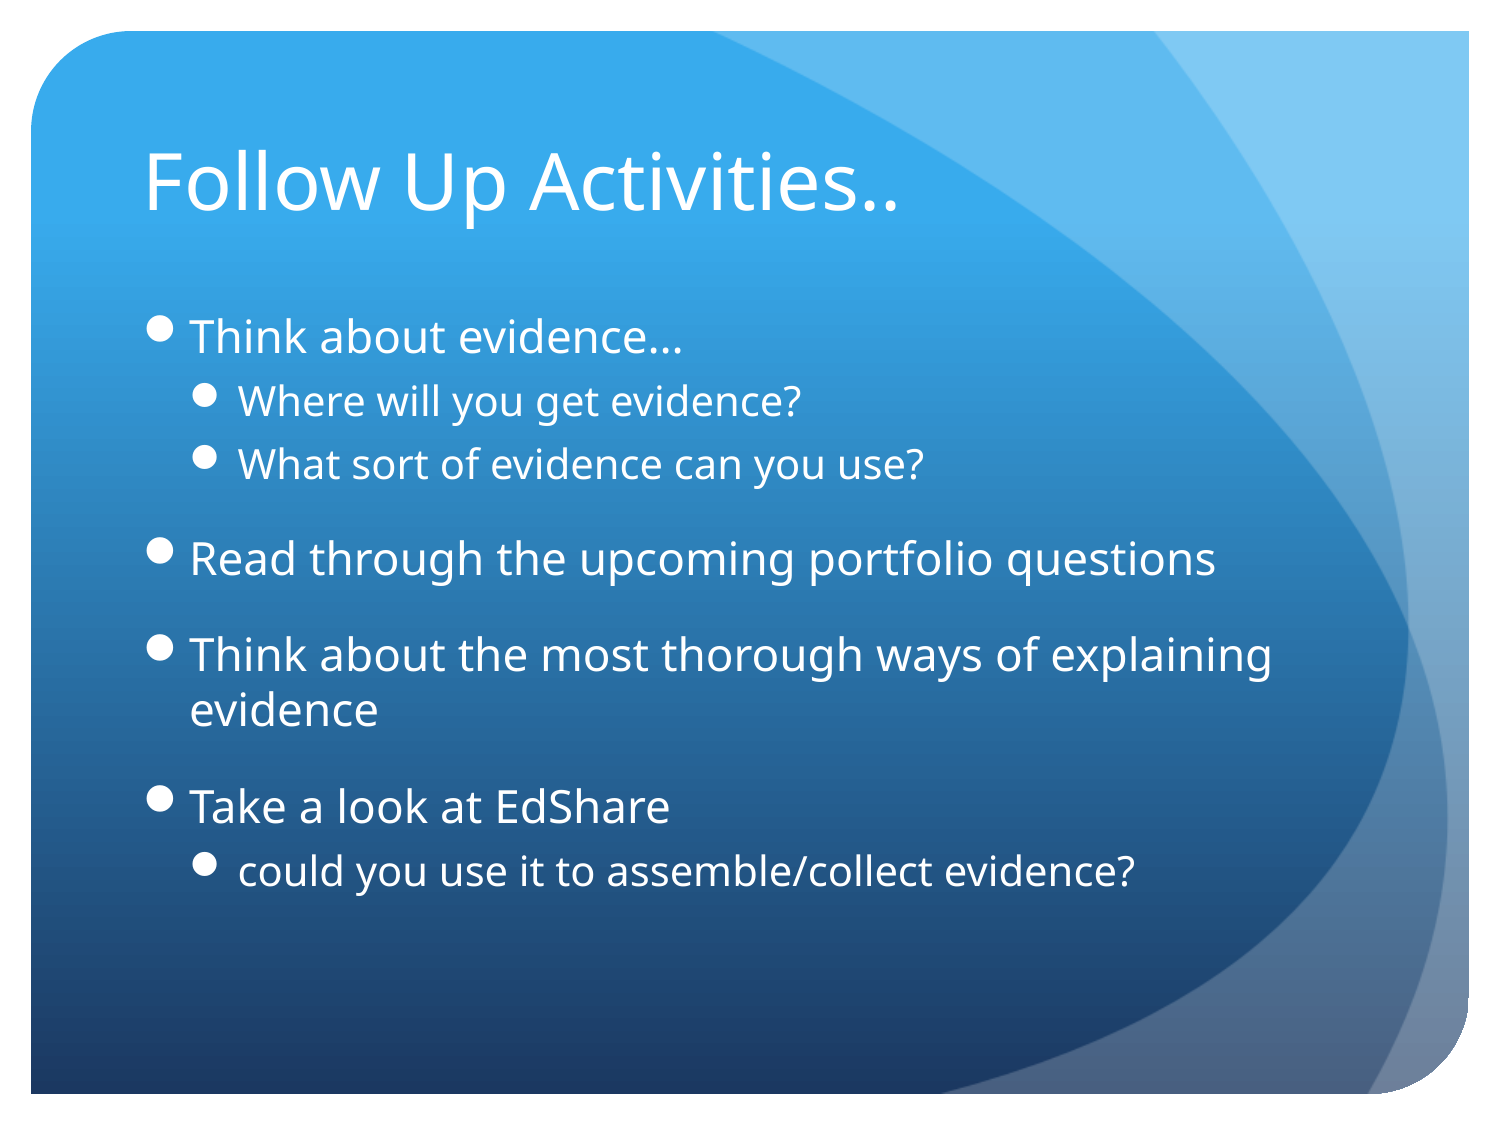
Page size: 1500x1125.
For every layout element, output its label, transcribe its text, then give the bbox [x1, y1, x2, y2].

title Follow Up Activities.. [127, 62, 1372, 234]
list Think about evidence… Where will you get evidence? What sort of evidence can you use? Read through the upcoming portfolio questions Think about the most thorough ways of explaining evidence Take a look at EdShare could you use it to assemble/collect evidence? [127, 299, 1372, 991]
picture [24, 30, 1473, 1094]
